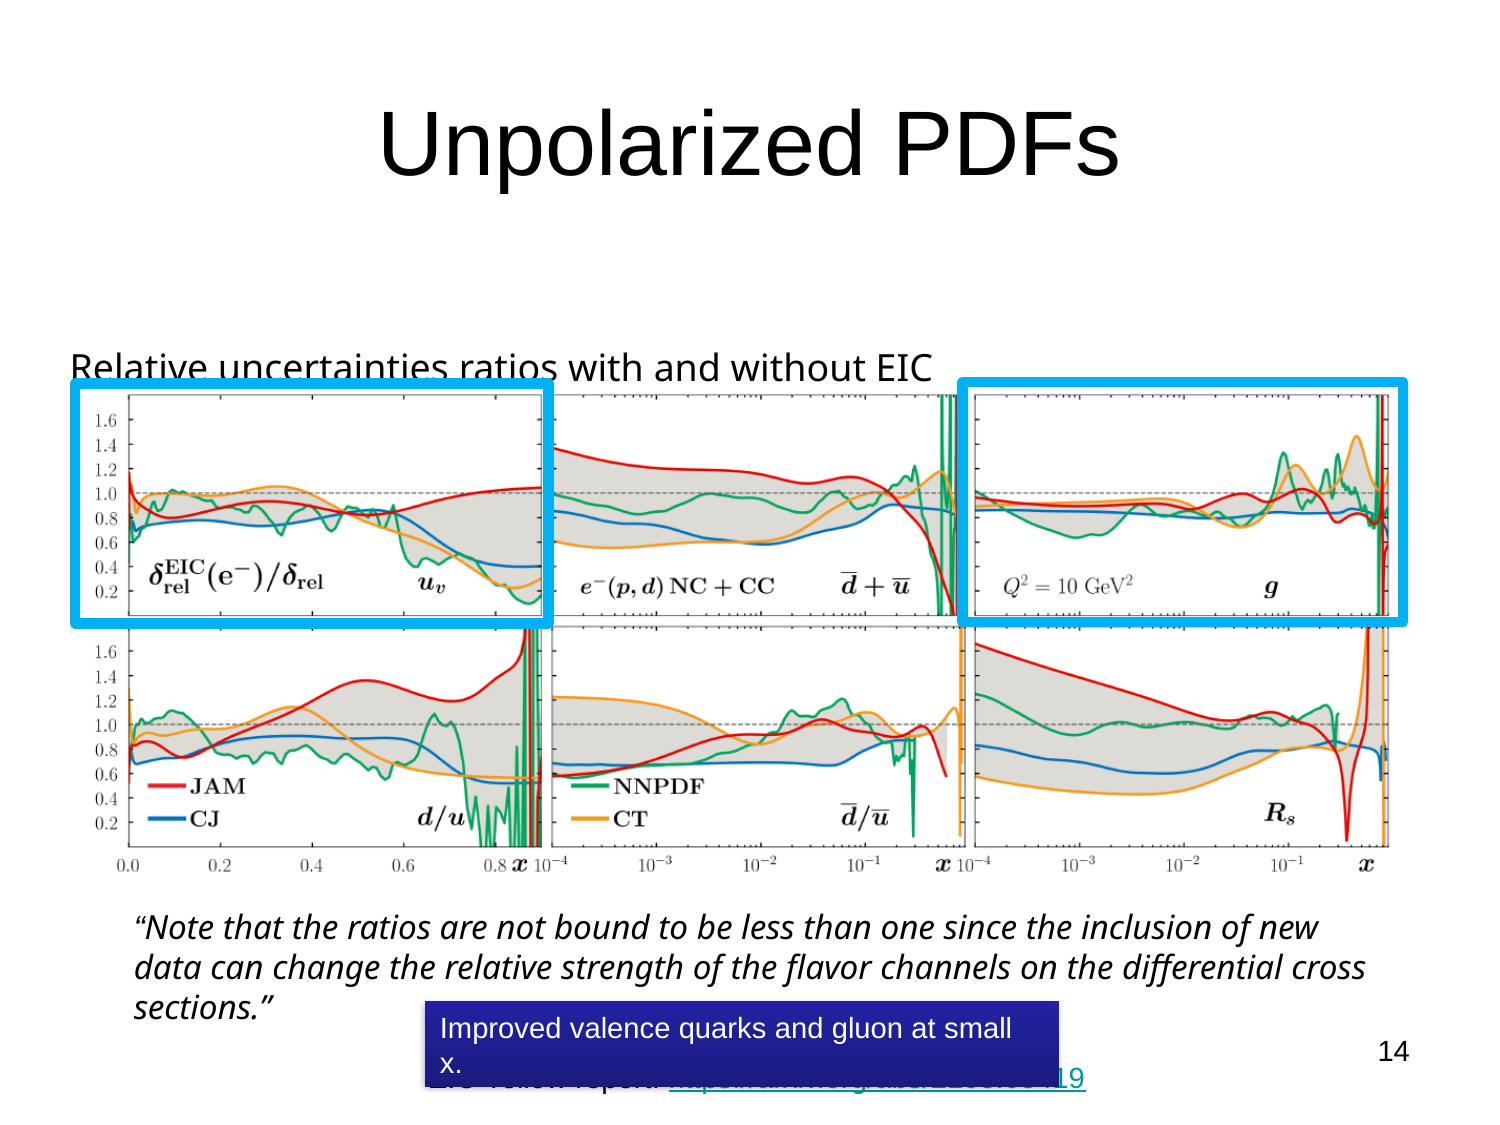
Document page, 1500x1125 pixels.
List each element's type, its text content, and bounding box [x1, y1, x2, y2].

text_box Relative uncertainties ratios with and without EIC [54, 336, 949, 396]
text_box Improved valence quarks and gluon at small x. [425, 1001, 1059, 1087]
title Unpolarized PDFs [74, 44, 1426, 233]
slide_number 14 [1074, 1024, 1426, 1103]
text_box EIC Yellow report: https://arxiv.org/abs/2103.05419 [413, 1052, 1109, 1102]
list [74, 367, 1426, 900]
text_box “Note that the ratios are not bound to be less than one since the inclusion of new data can change the relative strength of the flavor channels on the differential cross sections.” [118, 908, 1404, 1034]
